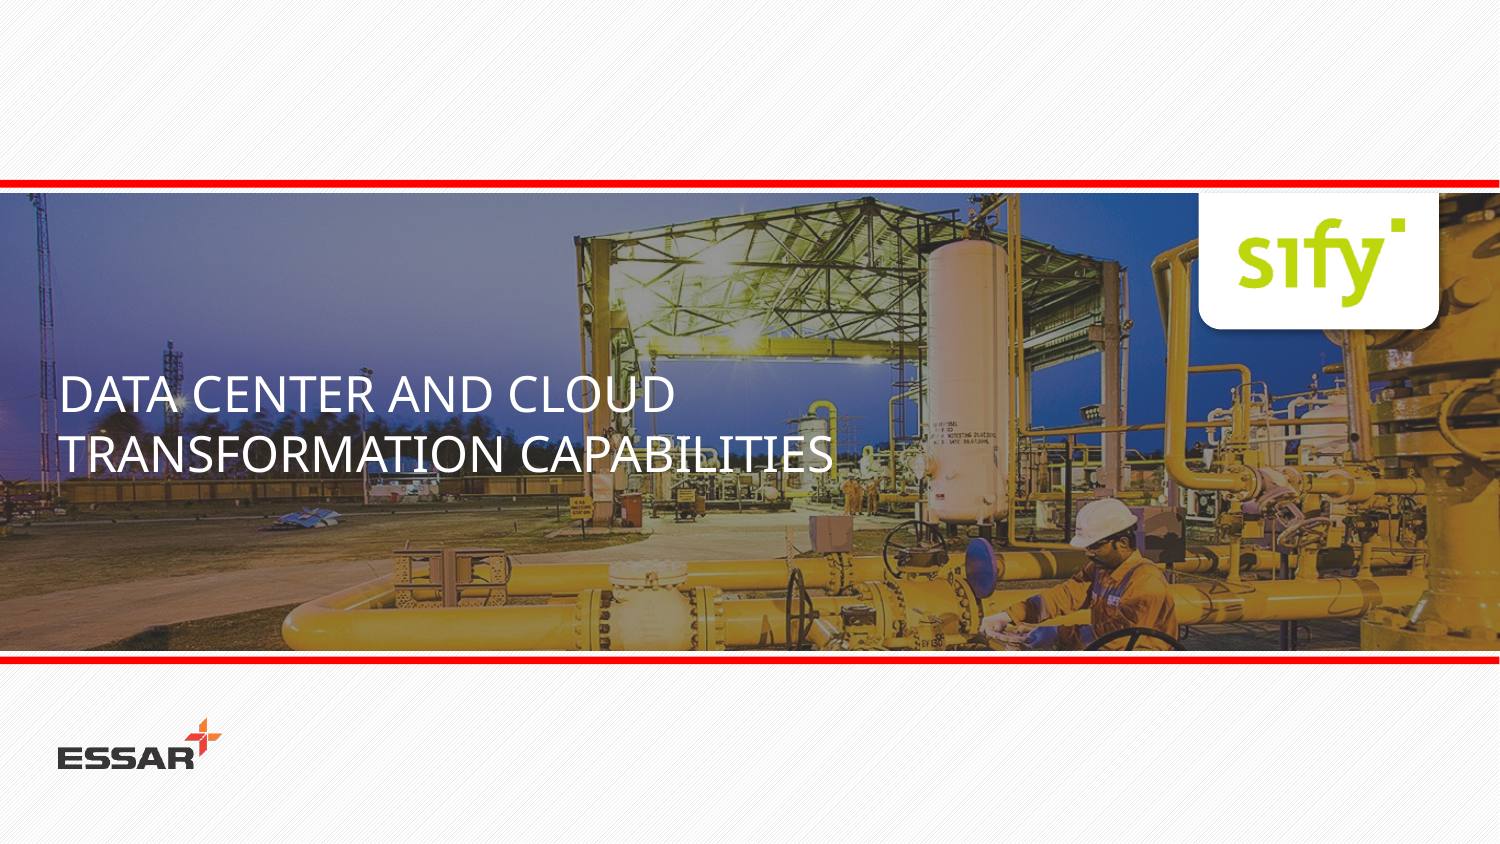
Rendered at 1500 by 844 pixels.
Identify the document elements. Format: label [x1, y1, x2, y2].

text_box [0, 666, 1500, 844]
picture [0, 192, 1500, 652]
text_box [1198, 192, 1440, 330]
text_box [0, 178, 1500, 190]
picture [58, 717, 222, 769]
text_box [0, 658, 1500, 666]
text_box [0, 0, 1500, 178]
